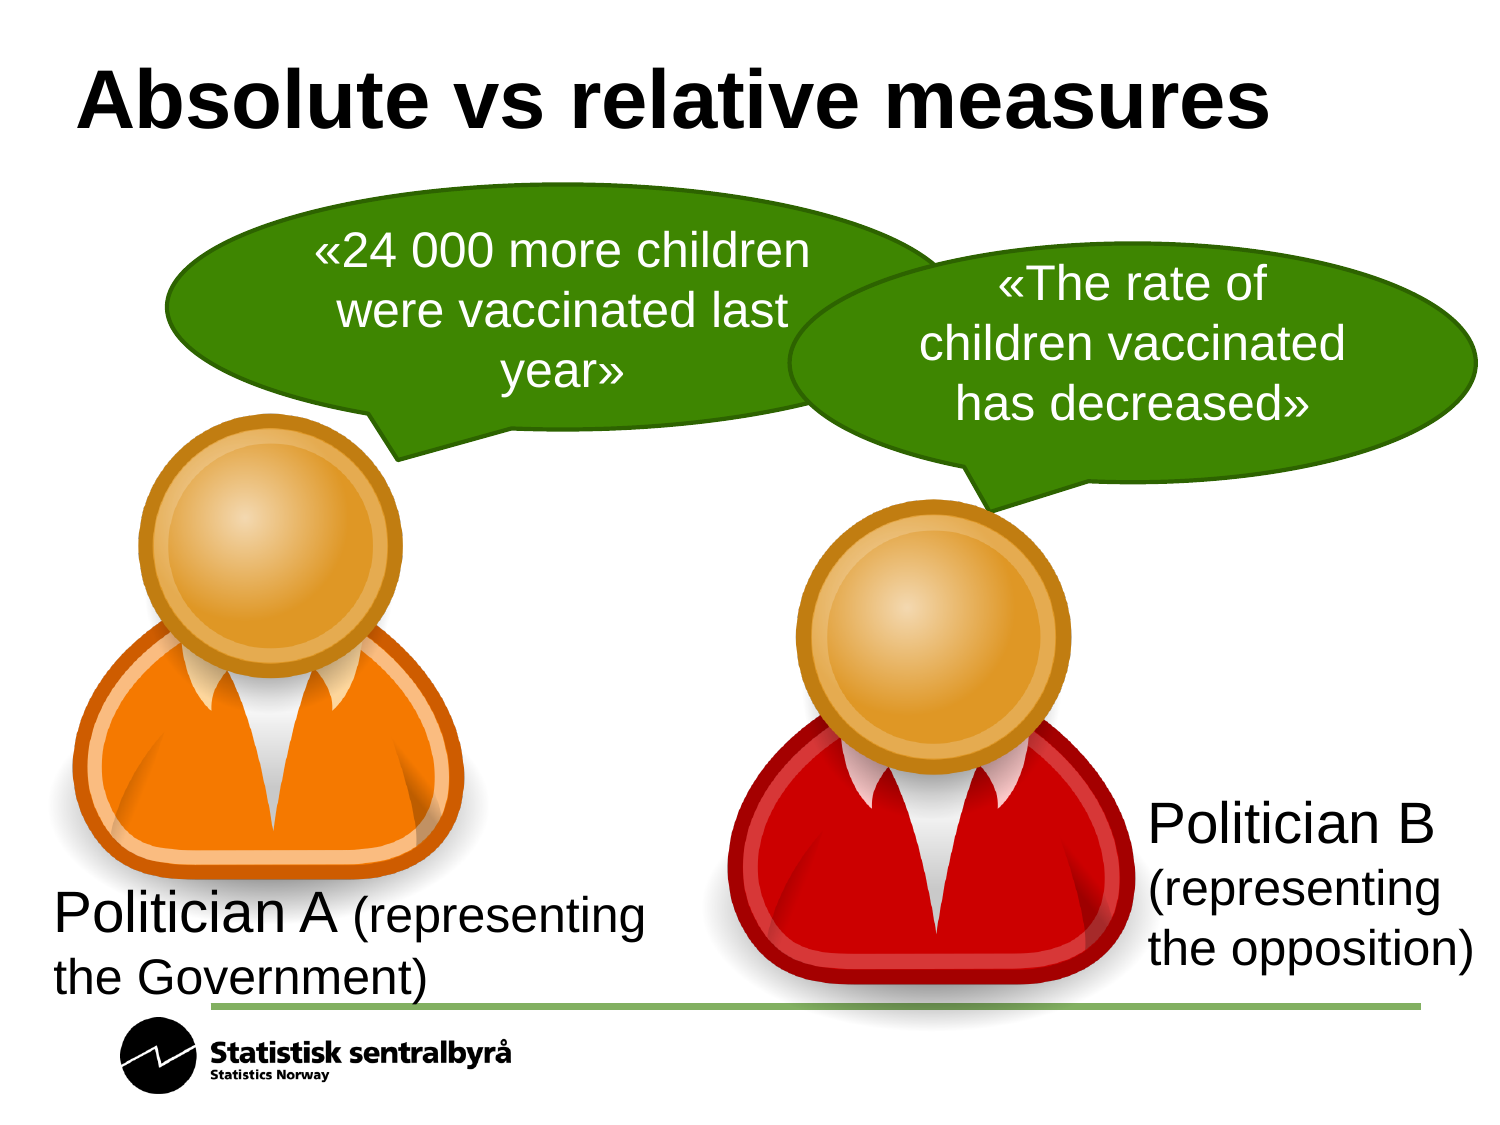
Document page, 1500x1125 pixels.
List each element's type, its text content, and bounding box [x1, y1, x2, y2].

text_box Politician B (representing the opposition) [1235, 777, 1500, 983]
picture [120, 1017, 511, 1094]
text_box «24 000 more children were vaccinated last year» [164, 182, 935, 432]
text_box Politician A (representing the Government) [38, 867, 625, 1012]
picture [0, 374, 557, 952]
title Absolute vs relative measures [75, 45, 1425, 206]
picture [630, 458, 1232, 1060]
text_box «The rate of children vaccinated has decreased» [787, 241, 1478, 479]
